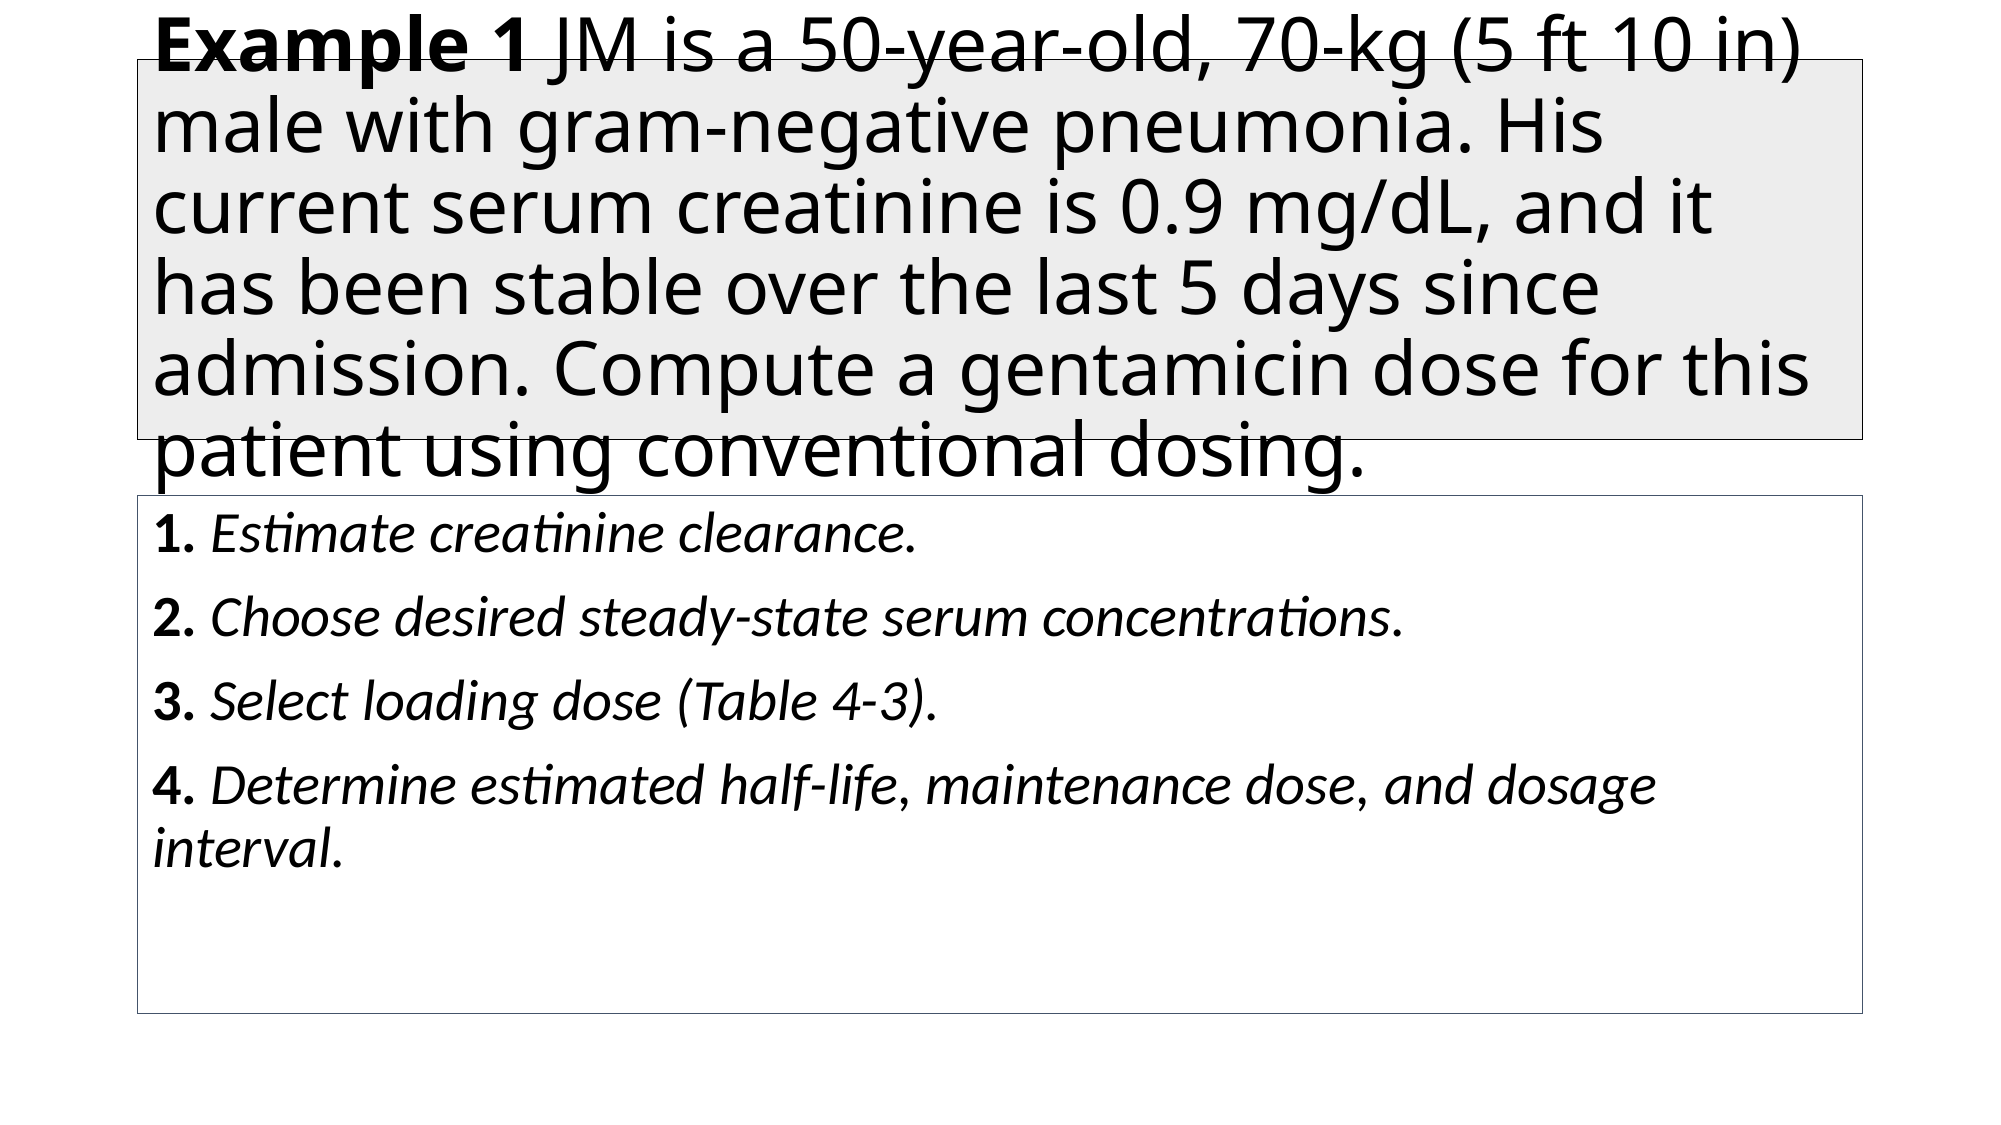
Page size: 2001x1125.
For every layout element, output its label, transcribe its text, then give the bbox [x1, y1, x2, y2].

title Example 1 JM is a 50-year-old, 70-kg (5 ft 10 in) male with gram-negative pneumonia. His current serum creatinine is 0.9 mg/dL, and it has been stable over the last 5 days since admission. Compute a gentamicin dose for this patient using conventional dosing. [137, 59, 1863, 440]
list 1. Estimate creatinine clearance. 2. Choose desired steady-state serum concentrations. 3. Select loading dose (Table 4-3). 4. Determine estimated half-life, maintenance dose, and dosage interval. [137, 495, 1863, 1014]
